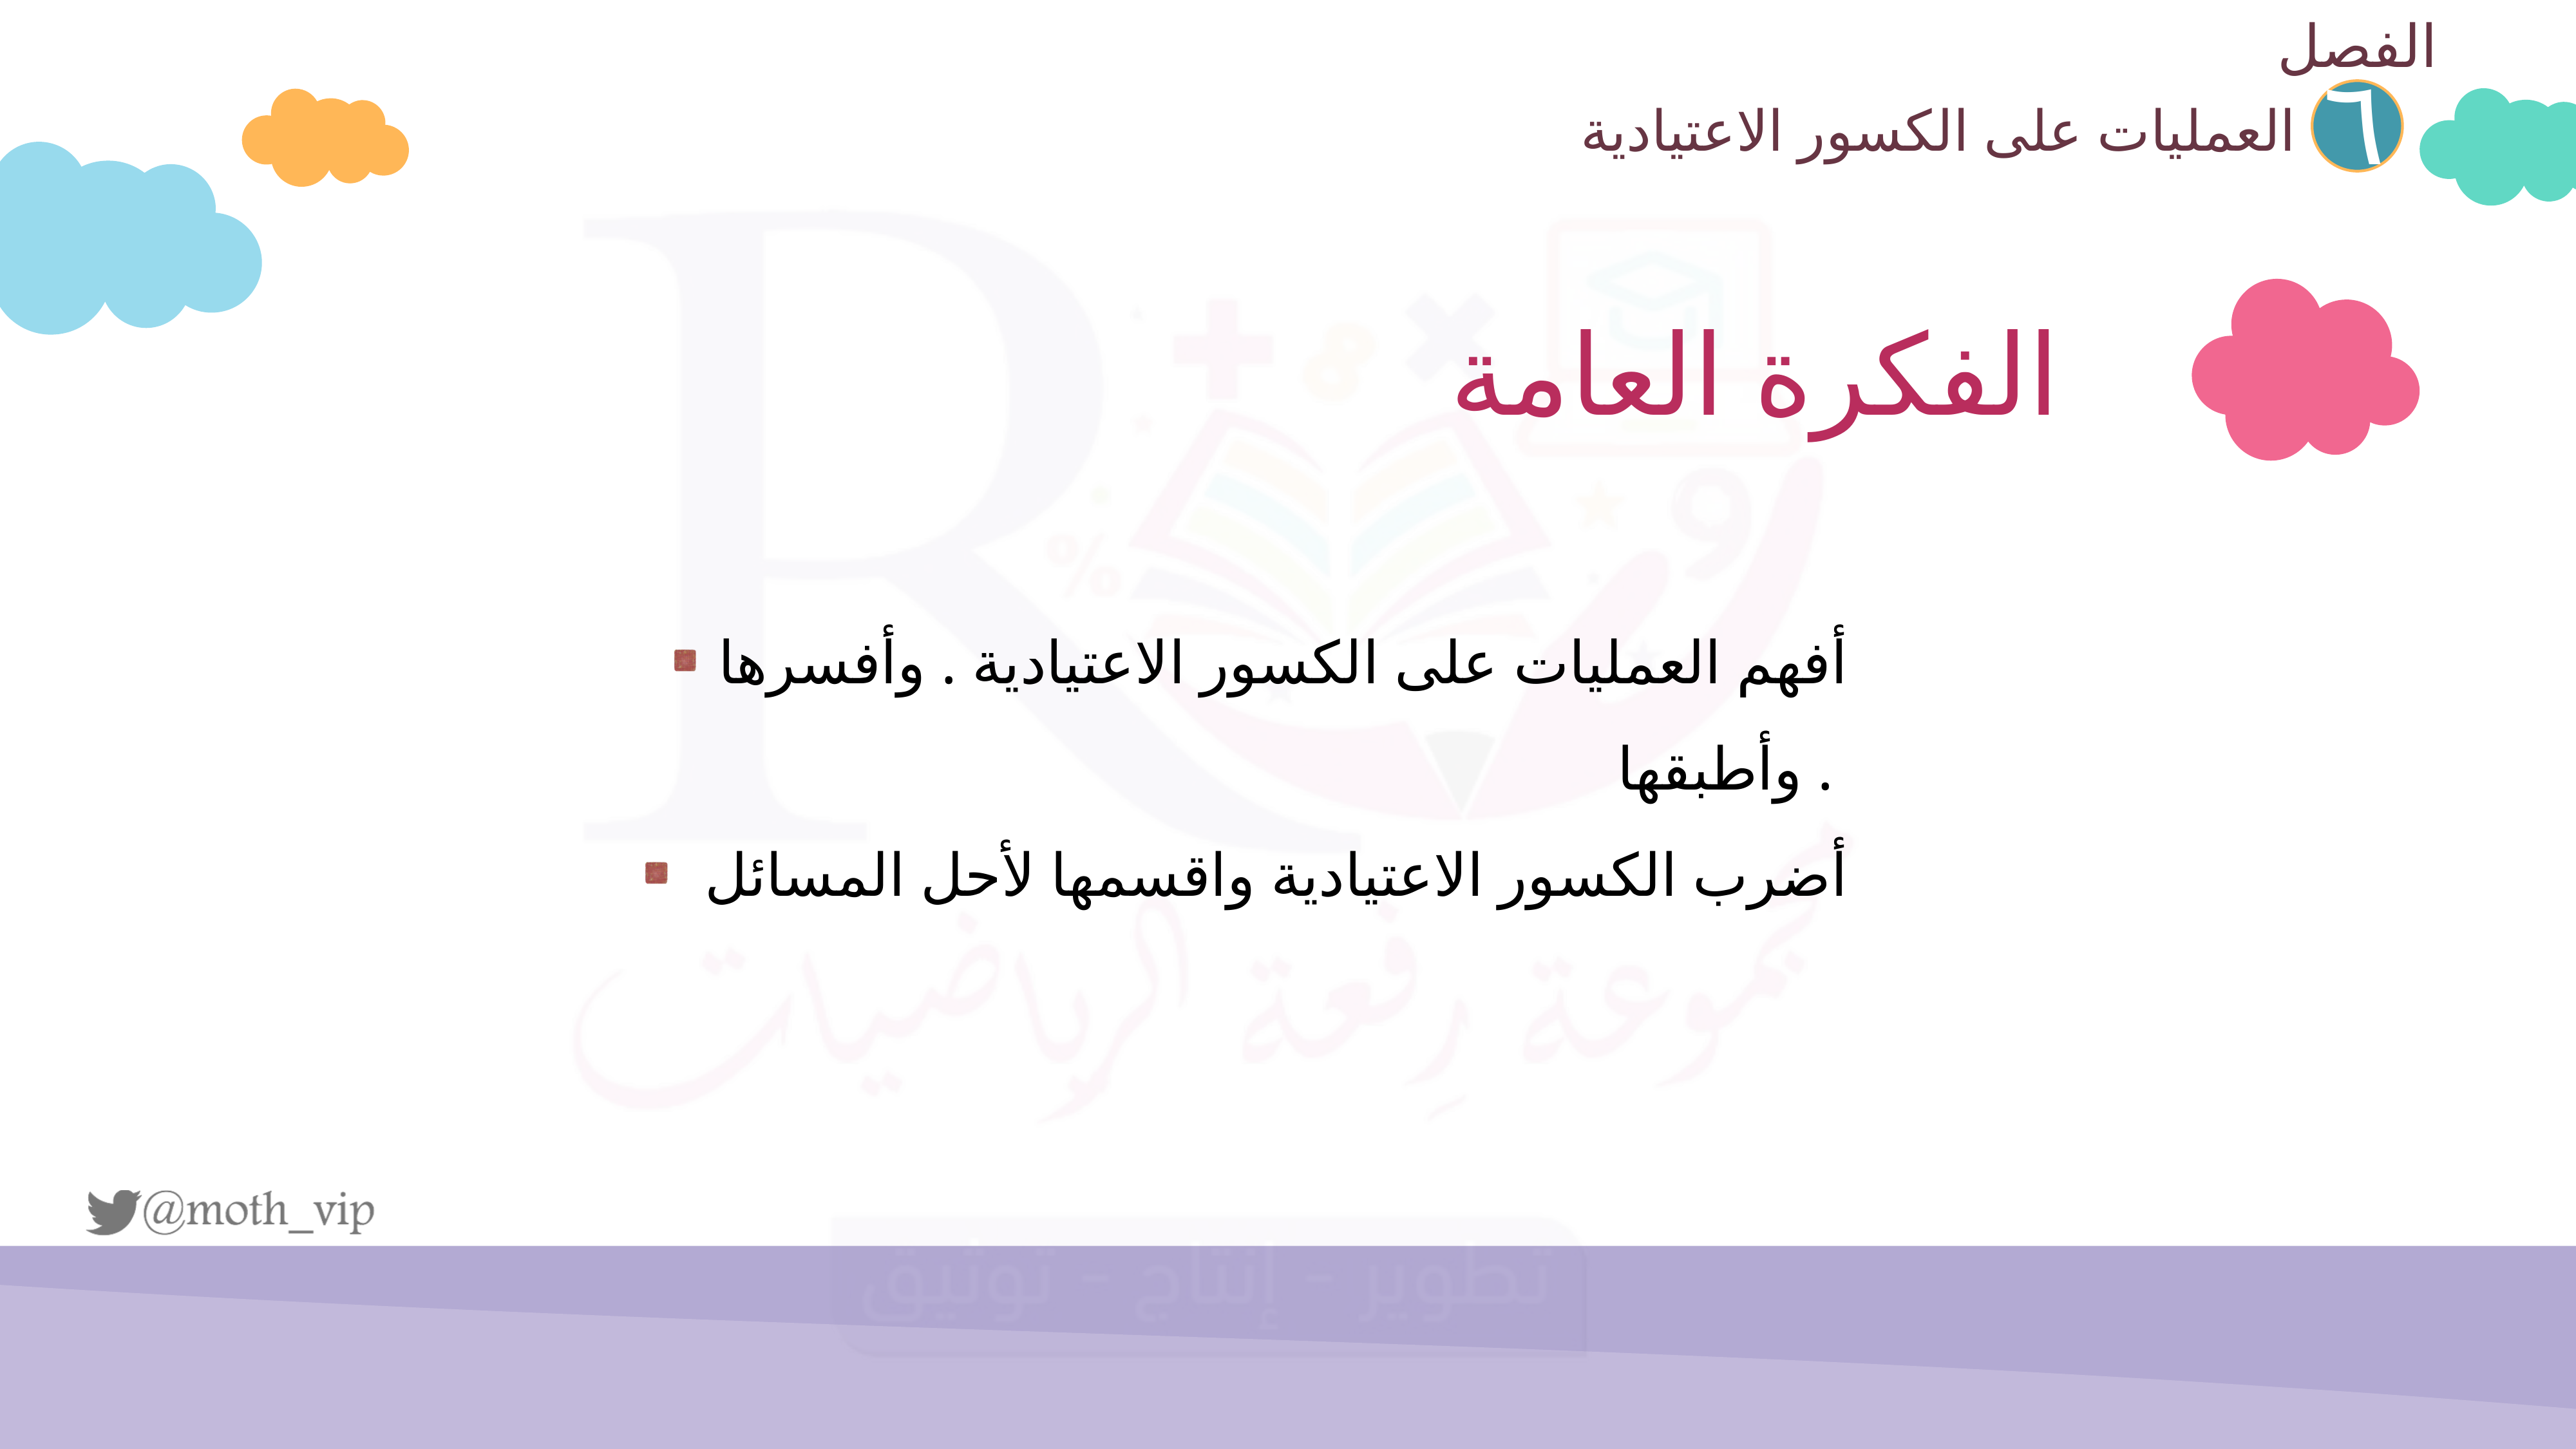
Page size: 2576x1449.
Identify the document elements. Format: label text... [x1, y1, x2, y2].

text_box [1436, 0, 2515, 252]
picture [643, 859, 670, 886]
text_box أفهم العمليات على الكسور الاعتيادية . وأفسرها وأطبقها . أضرب الكسور الاعتيادية واقسمها لأحل المسائل [553, 576, 1862, 921]
text_box الفكرة العامة [1359, 289, 2151, 451]
picture [672, 647, 699, 674]
